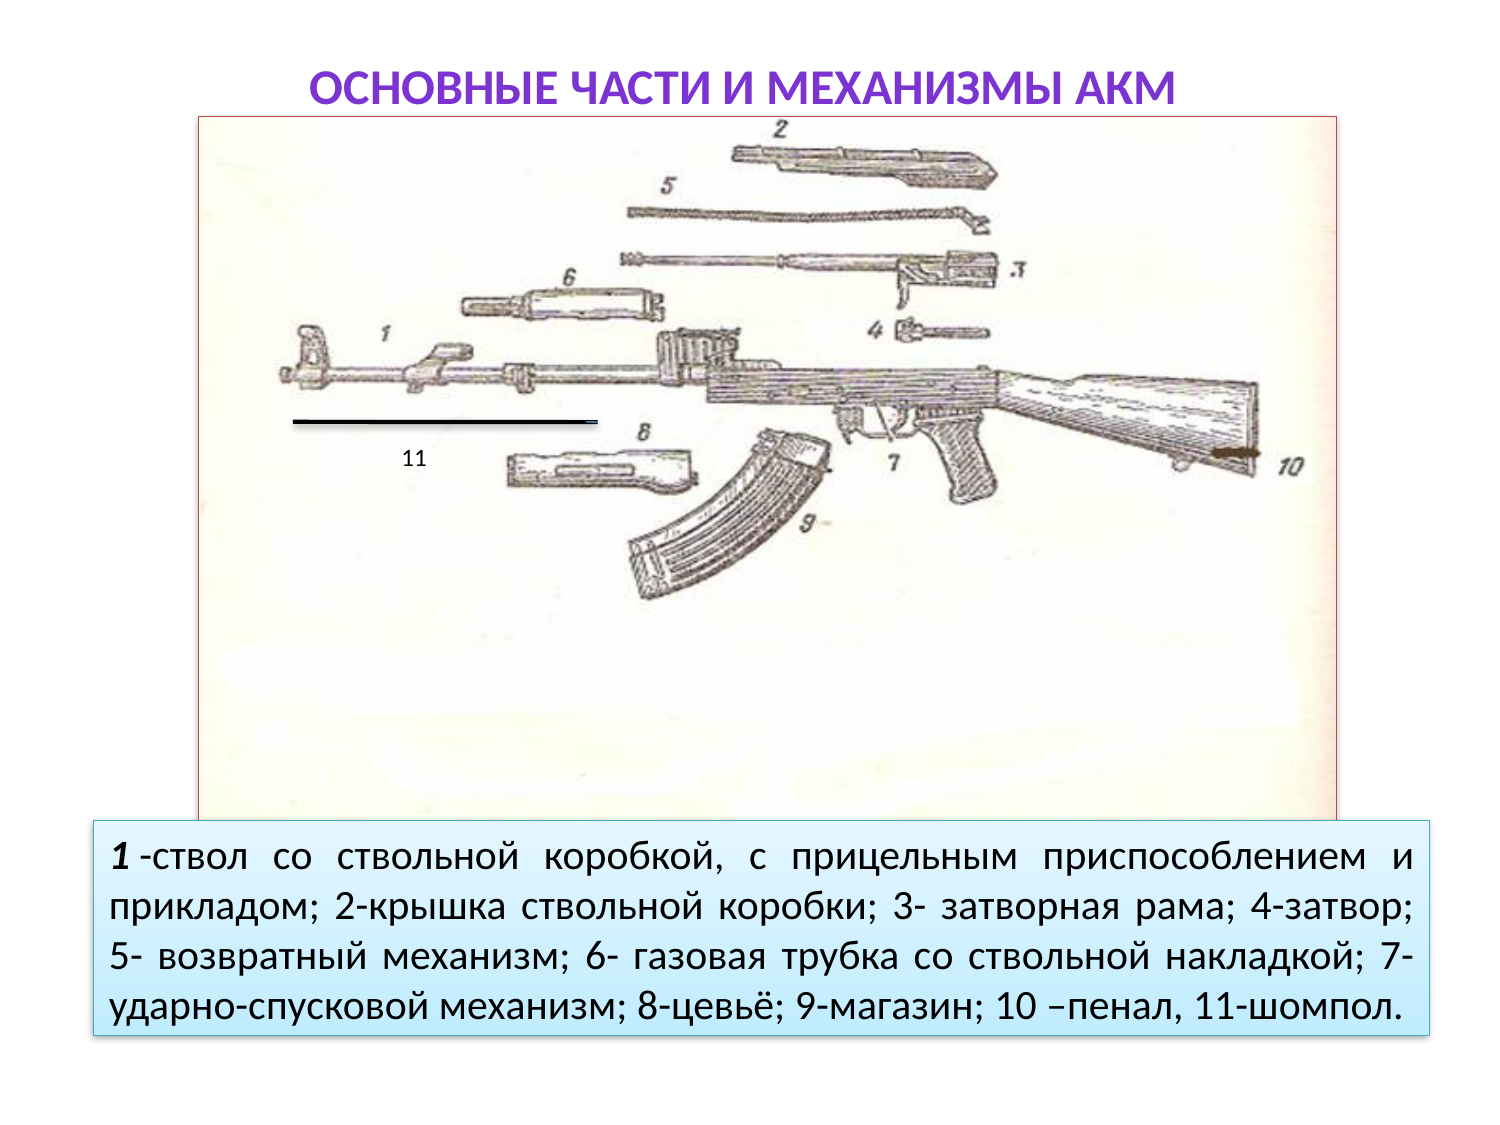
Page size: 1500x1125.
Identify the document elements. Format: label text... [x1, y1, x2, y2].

text_box Основные части и механизмы АКМ [70, 46, 1418, 122]
picture [198, 116, 1337, 821]
text_box 1 -ствол со ствольной коробкой, с прицельным приспособлением и прикладом; 2-крышка ствольной коробки; 3- затворная рама; 4-затвор; 5- возвратный механизм; 6- газовая трубка со ствольной накладкой; 7- ударно-спусковой механизм; 8-цевьё; 9-магазин; 10 –пенал, 11-шомпол. [93, 820, 1430, 1036]
